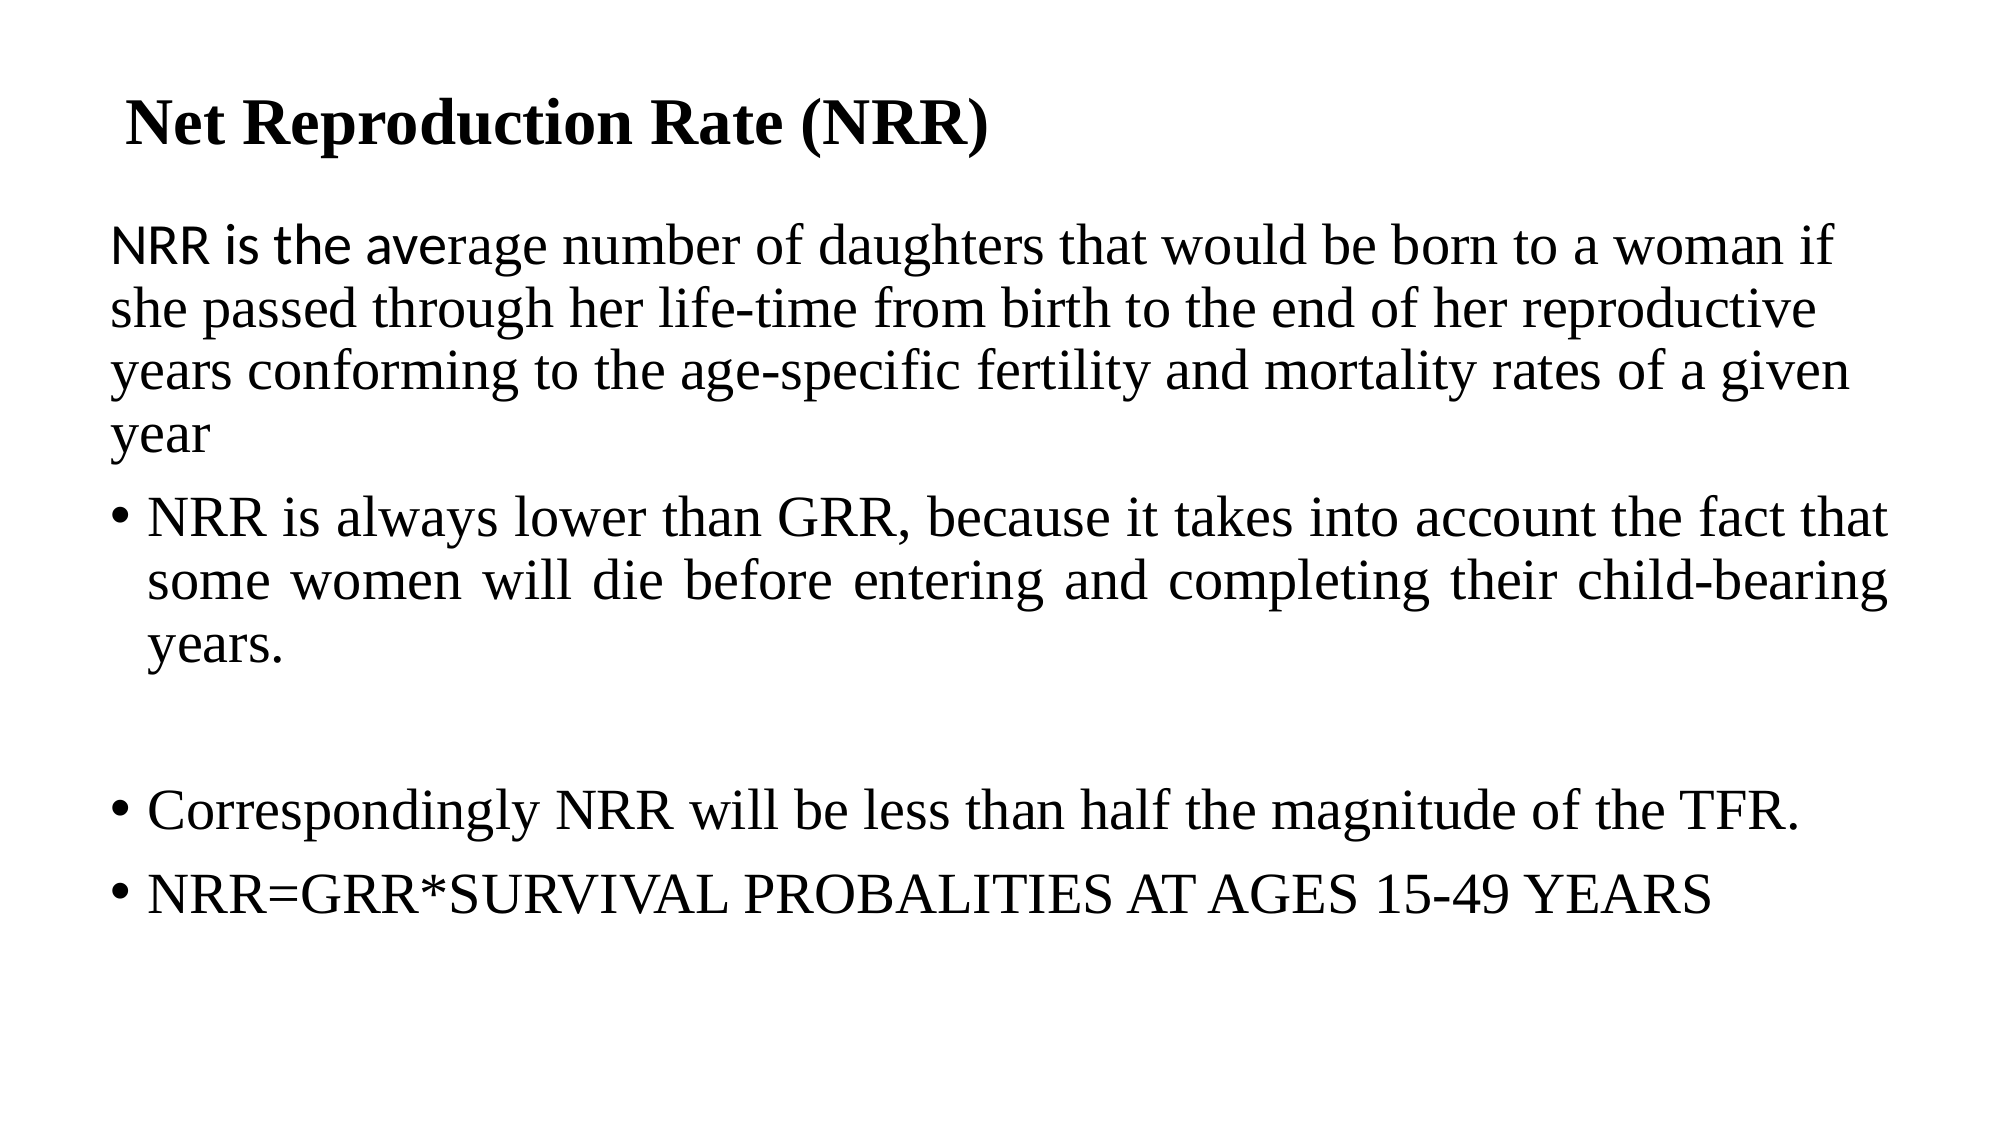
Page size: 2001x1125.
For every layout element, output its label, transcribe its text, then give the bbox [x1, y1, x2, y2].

title Net Reproduction Rate (NRR) [110, 40, 1920, 207]
list NRR is the average number of daughters that would be born to a woman if she passed through her life-time from birth to the end of her reproductive years conforming to the age-specific fertility and mortality rates of a given year NRR is always lower than GRR, because it takes into account the fact that some women will die before entering and completing their child-bearing years. Correspondingly NRR will be less than half the magnitude of the TFR. NRR=GRR*SURVIVAL PROBALITIES AT AGES 15-49 YEARS [95, 206, 1905, 1093]
